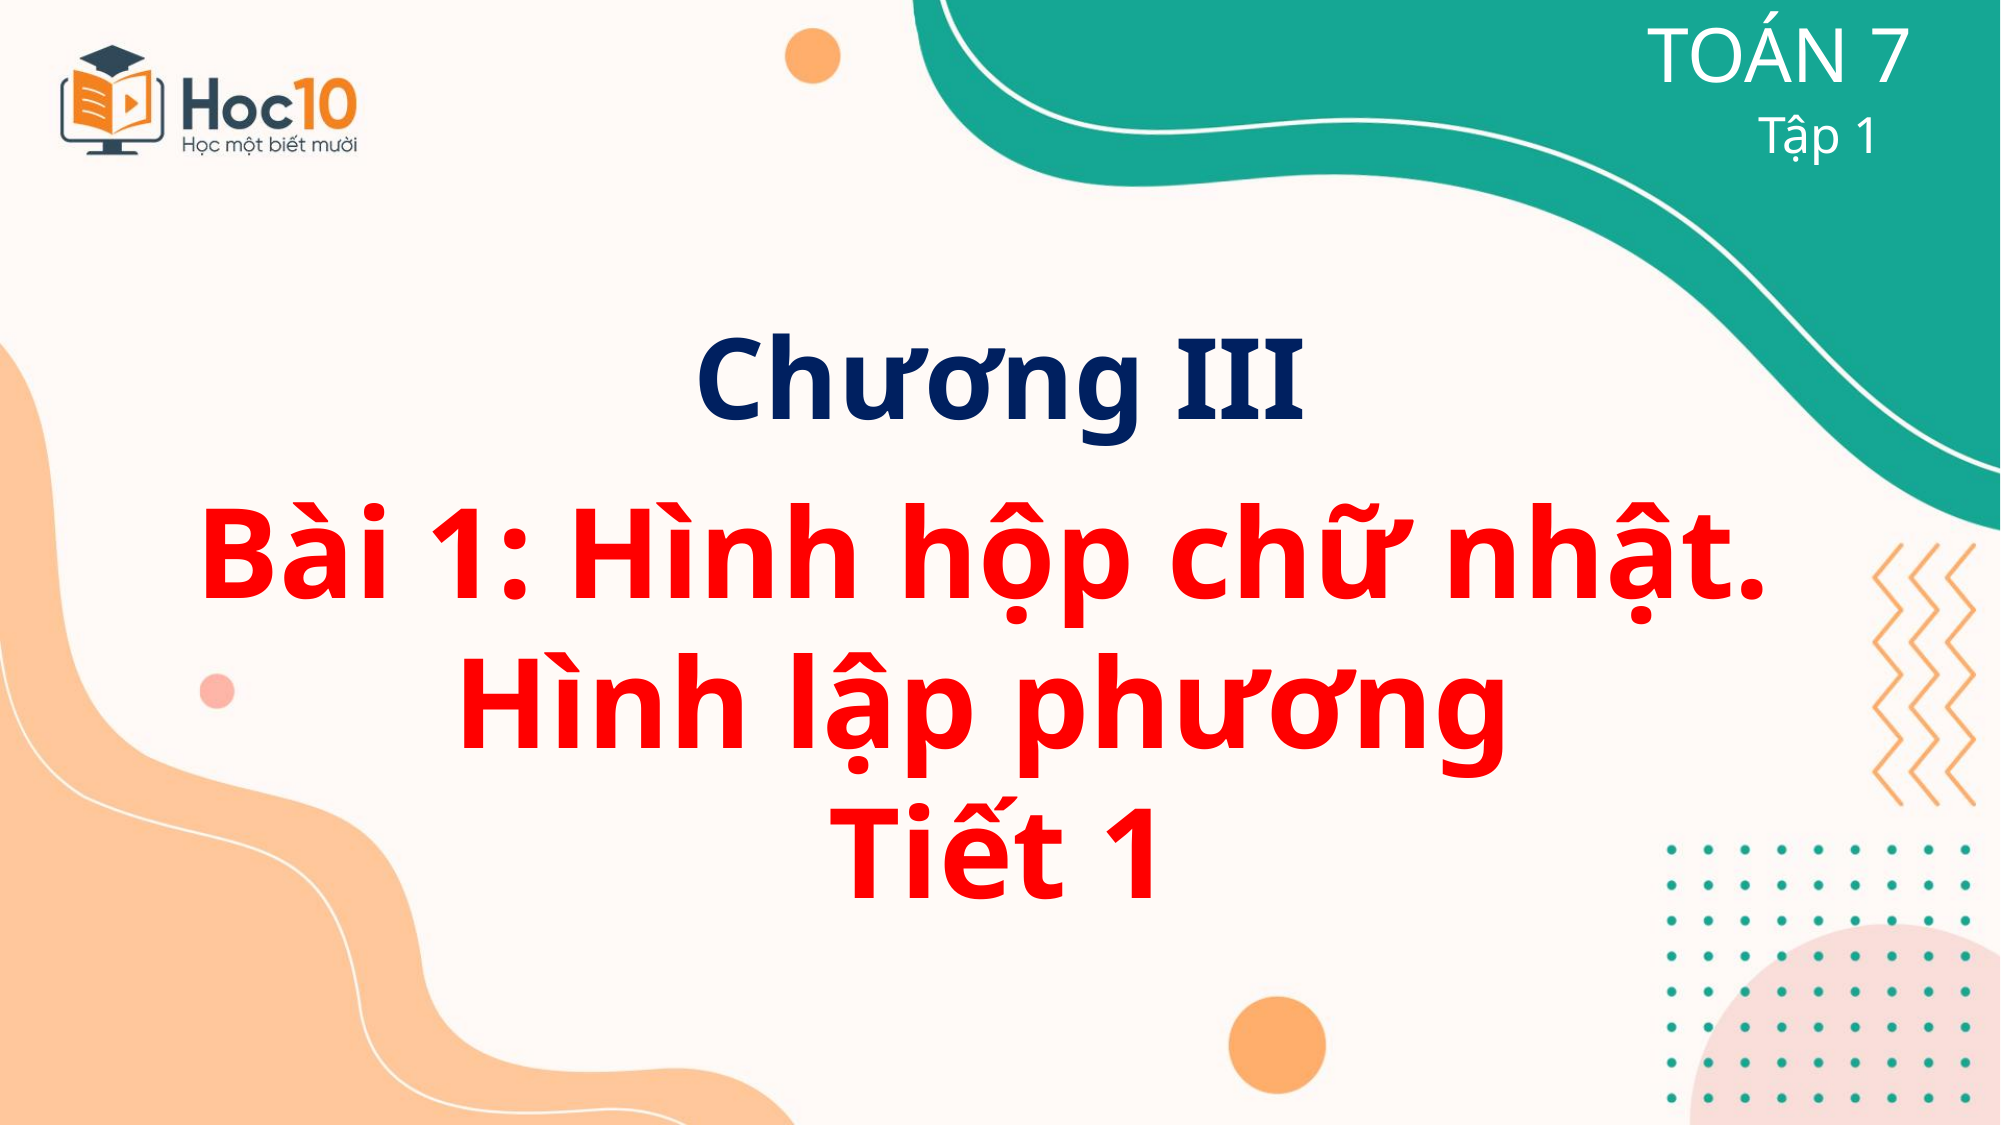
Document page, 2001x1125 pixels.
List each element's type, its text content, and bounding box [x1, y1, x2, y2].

text_box Tập 1 [1743, 96, 1898, 172]
text_box TOÁN 7 [1560, 0, 2000, 105]
picture [0, 0, 2001, 1125]
text_box Bài 1: Hình hộp chữ nhật. Hình lập phương Tiết 1 [148, 466, 1852, 931]
text_box Chương III [119, 284, 1881, 450]
